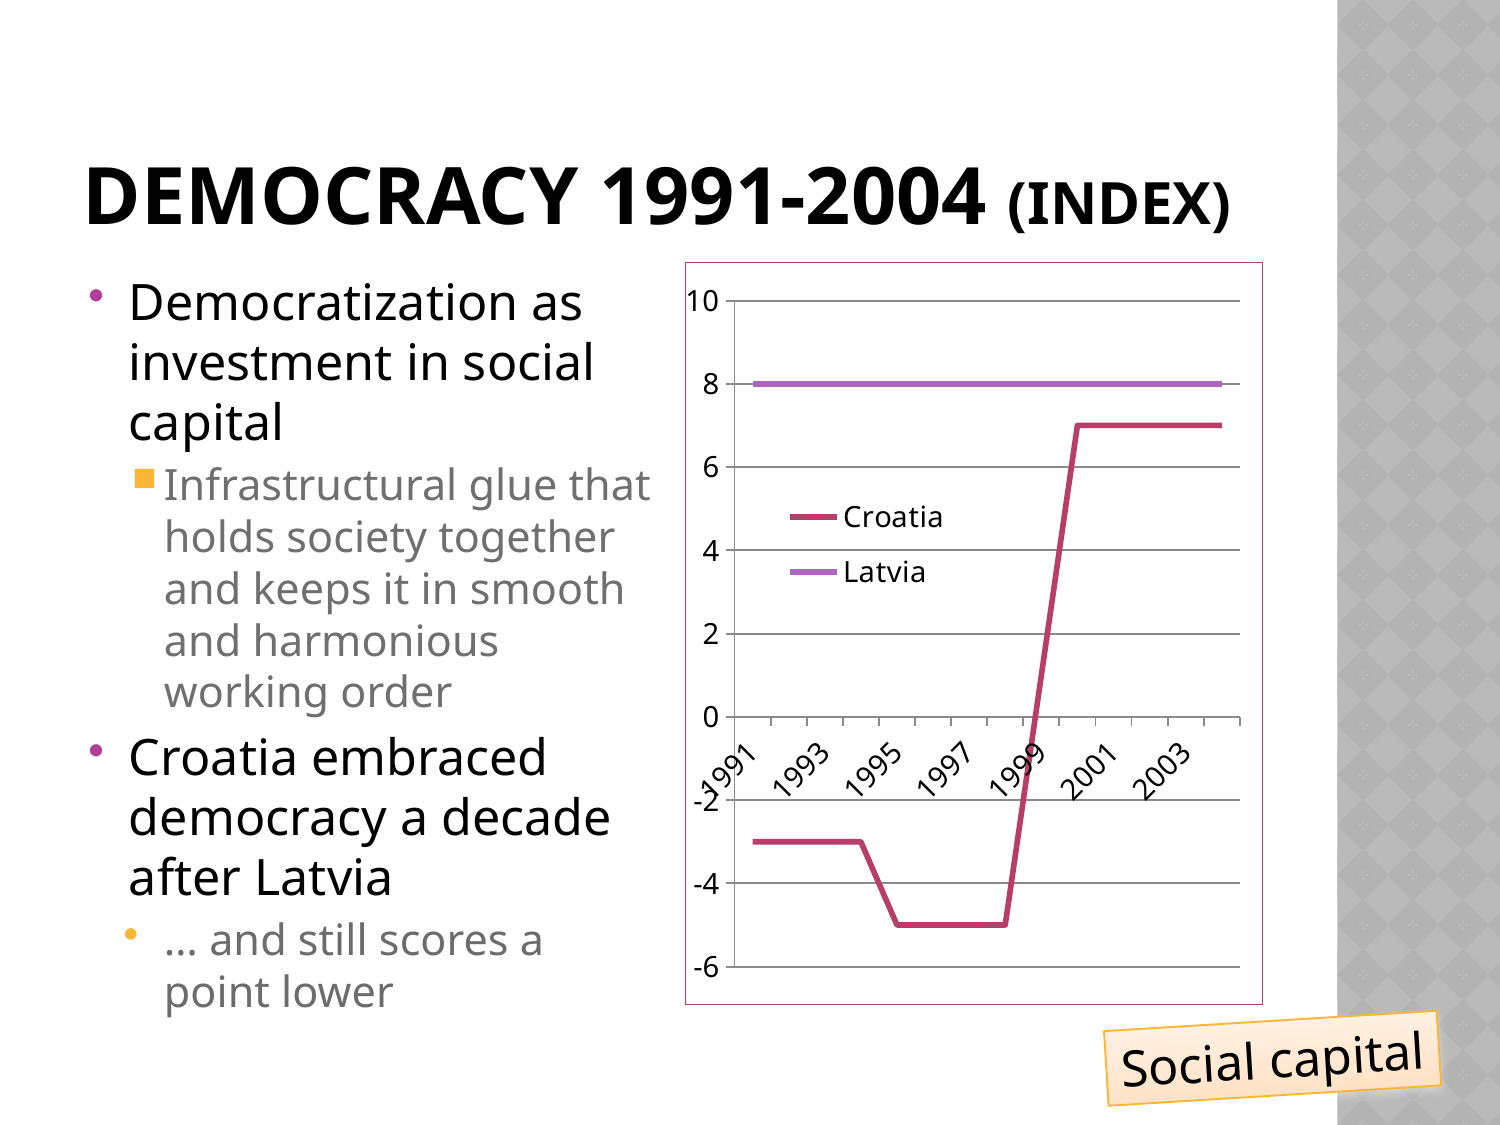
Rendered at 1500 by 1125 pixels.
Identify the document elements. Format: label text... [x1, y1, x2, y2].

title Democracy 1991-2004 (index) [75, 52, 1263, 240]
list Democratization as investment in social capital Infrastructural glue that holds society together and keeps it in smooth and harmonious working order Croatia embraced democracy a decade after Latvia … and still scores a point lower [74, 262, 669, 1079]
chart [684, 261, 1264, 1006]
text_box Social capital [1103, 1009, 1443, 1107]
